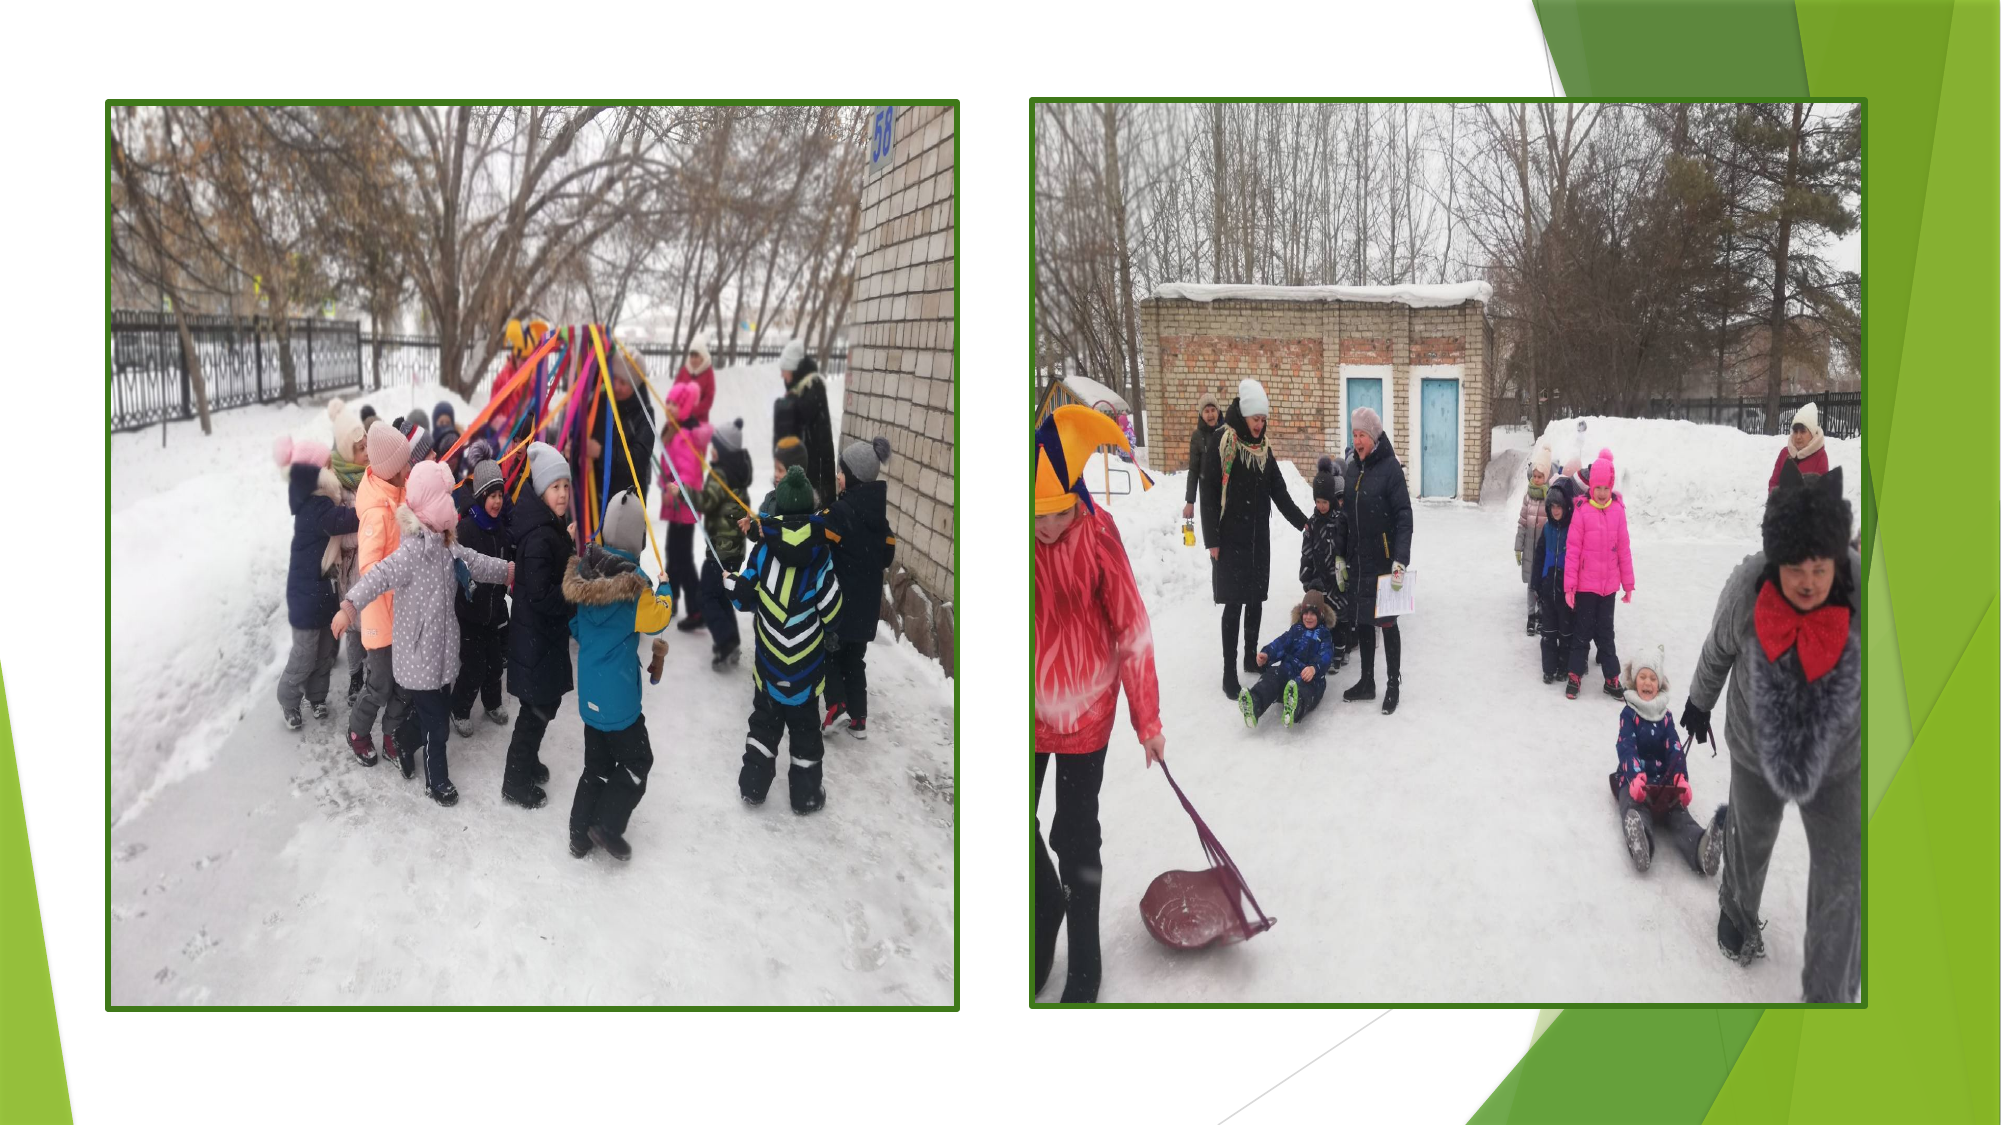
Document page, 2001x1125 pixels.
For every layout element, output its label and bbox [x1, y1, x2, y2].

list [1034, 102, 1862, 1004]
list [110, 105, 955, 1007]
